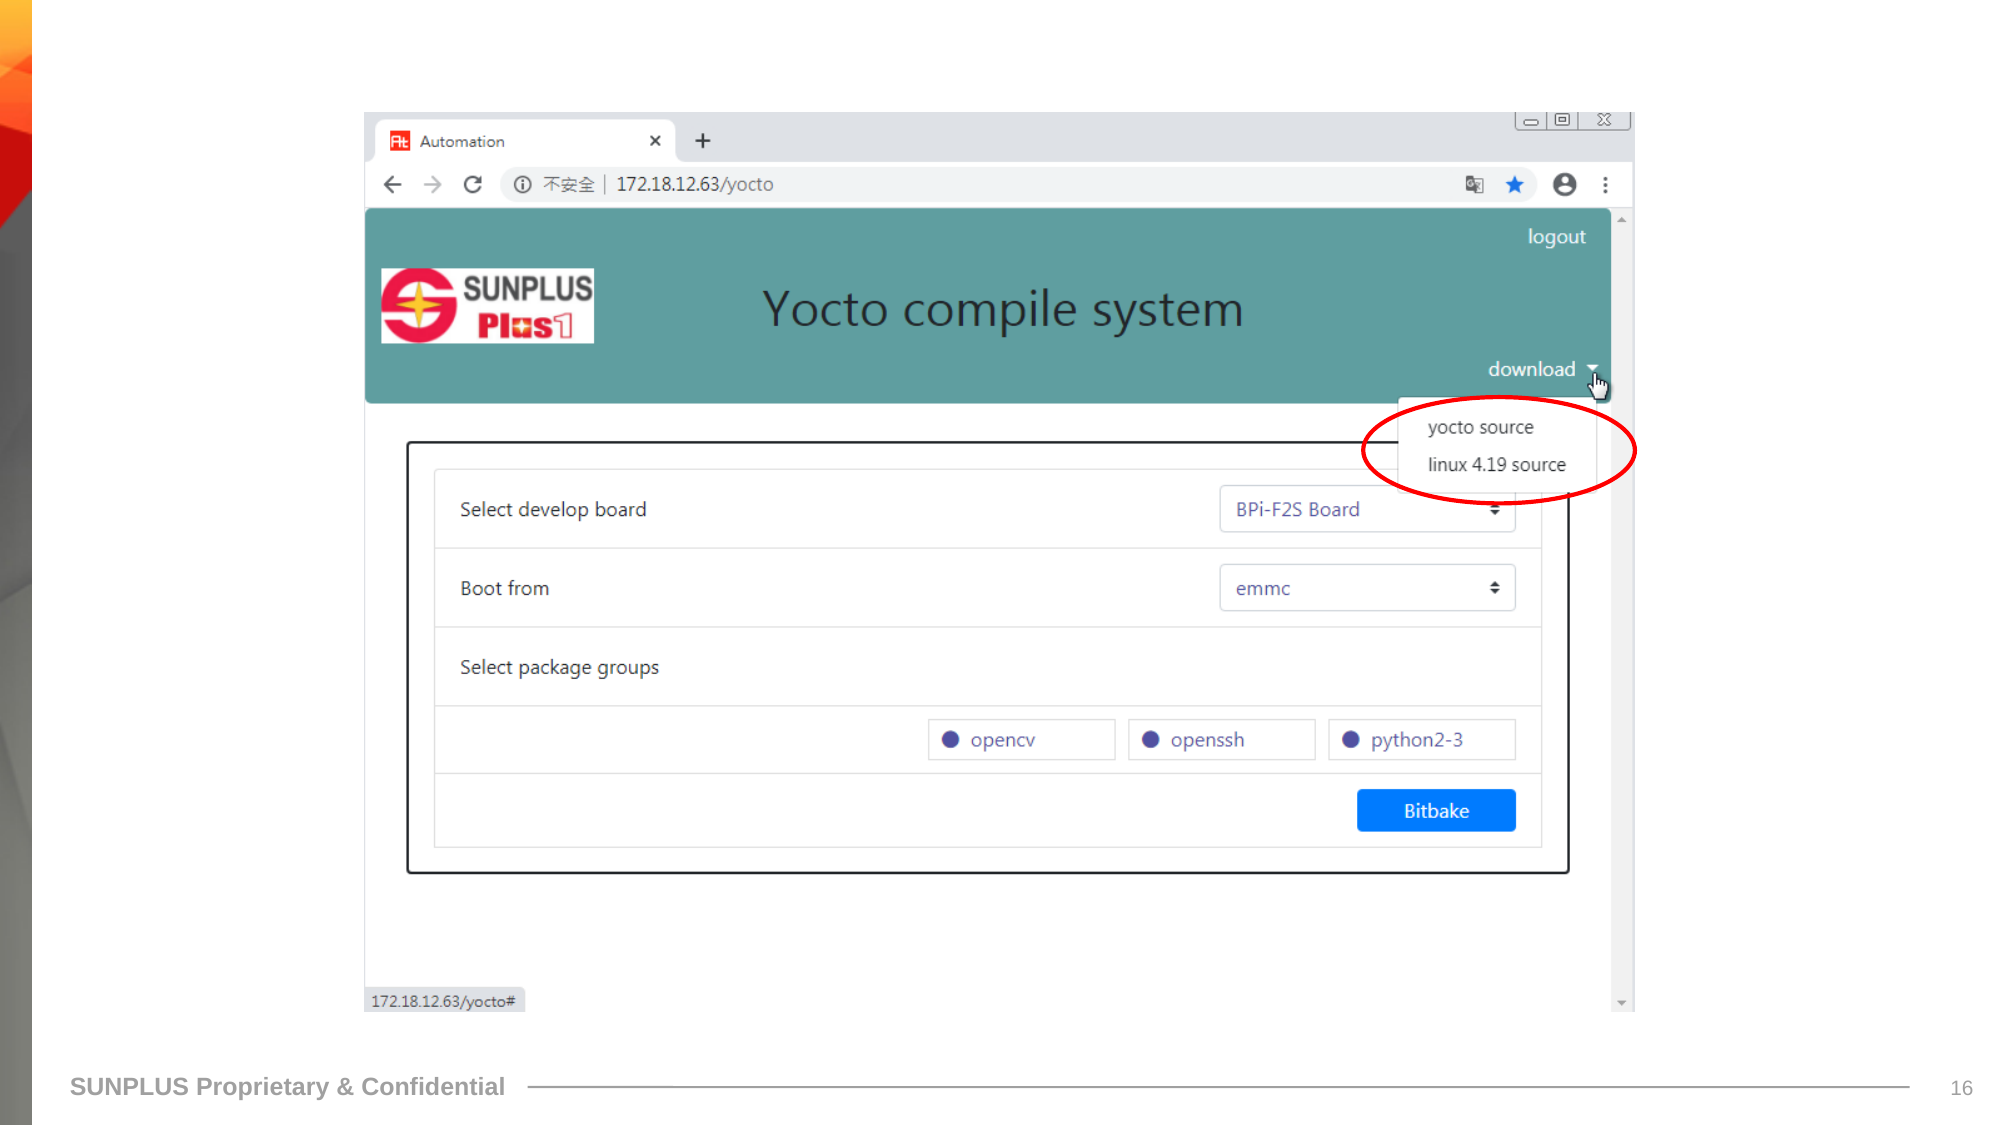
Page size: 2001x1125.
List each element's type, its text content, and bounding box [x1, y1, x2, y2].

picture [364, 112, 1636, 1012]
picture [0, 0, 32, 1125]
slide_number 15 [1909, 1057, 1989, 1117]
